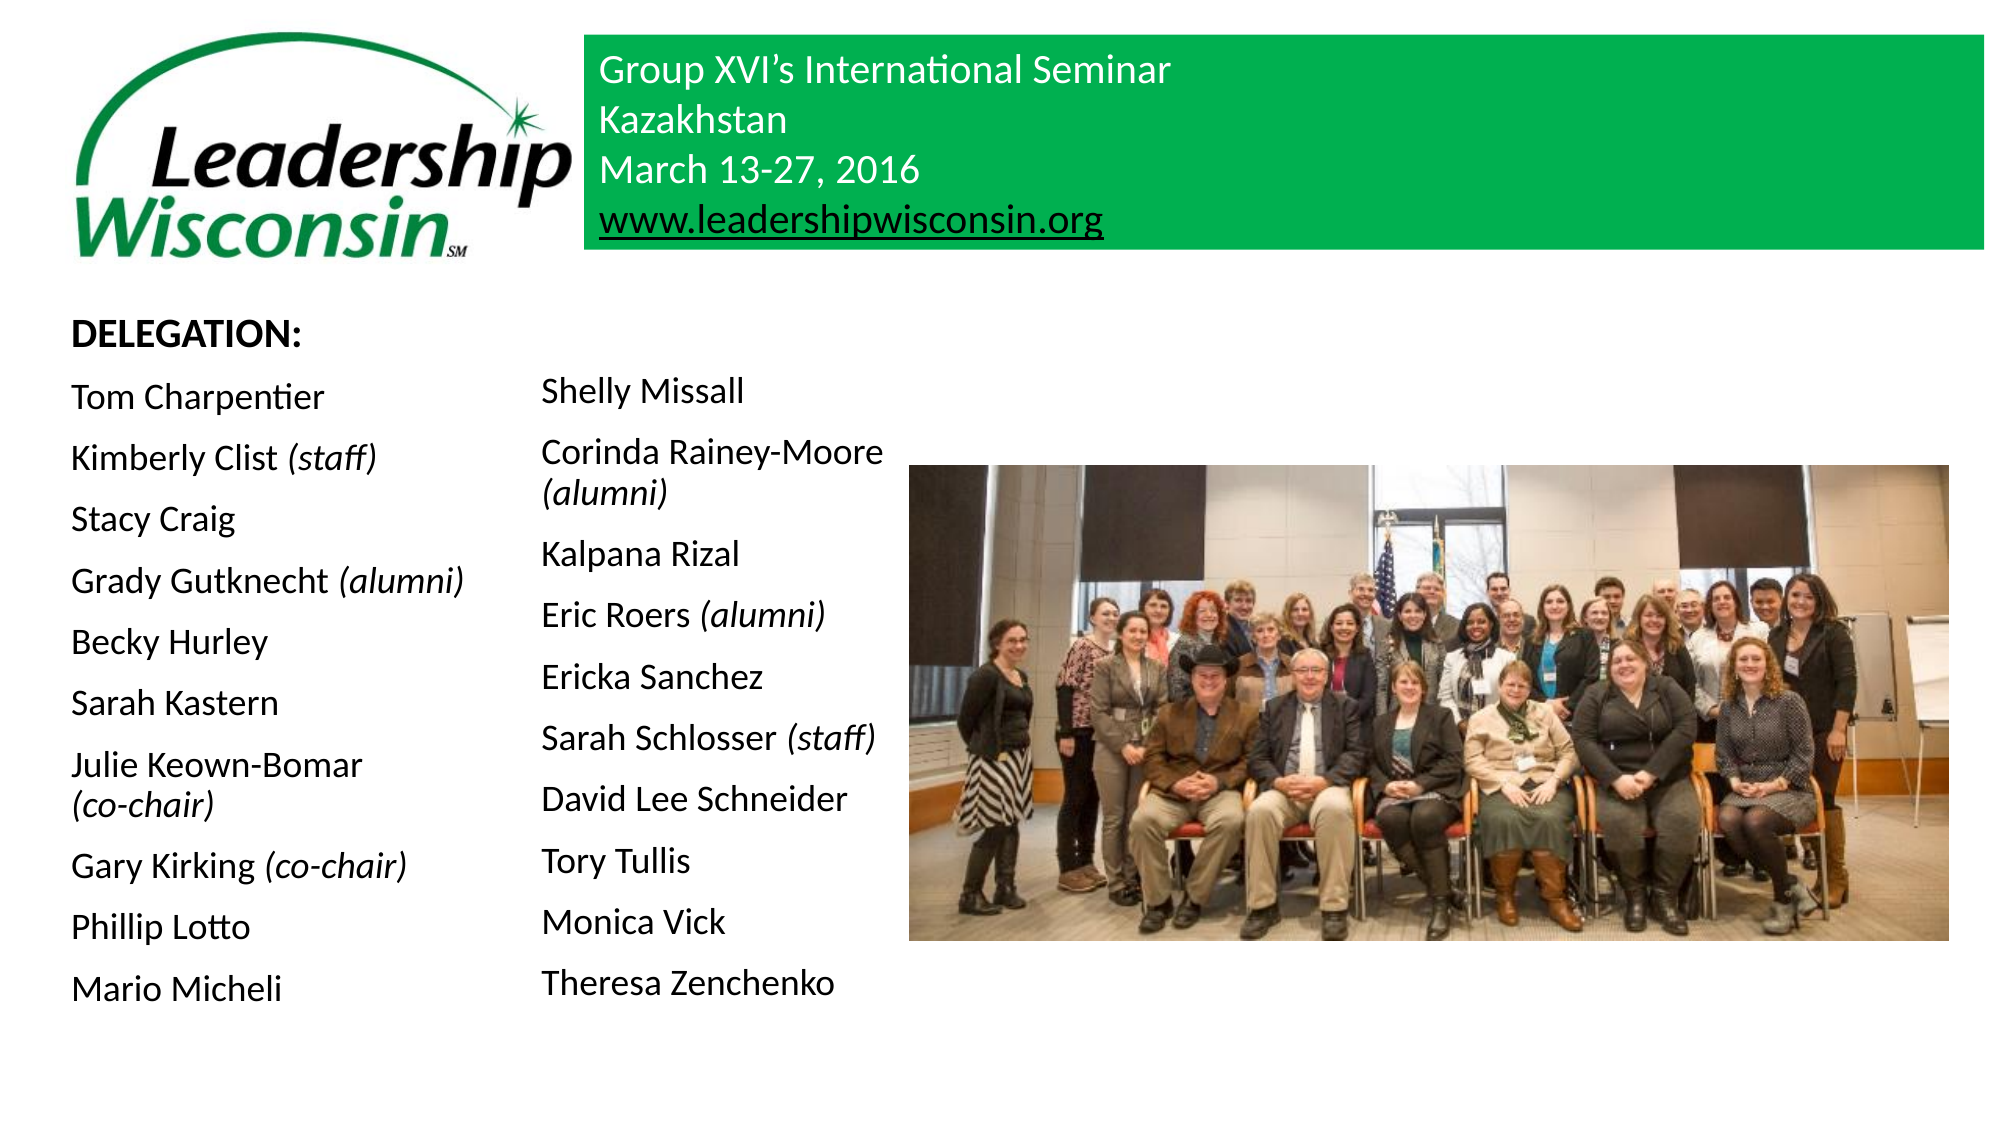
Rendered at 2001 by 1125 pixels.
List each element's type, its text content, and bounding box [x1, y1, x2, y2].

text_box Shelly Missall Corinda Rainey-Moore (alumni) Kalpana Rizal Eric Roers (alumni) Ericka Sanchez Sarah Schlosser (staff) David Lee Schneider Tory Tullis Monica Vick Theresa Zenchenko [526, 363, 943, 1081]
list DELEGATION: Tom Charpentier Kimberly Clist (staff) Stacy Craig Grady Gutknecht (alumni) Becky Hurley Sarah Kastern Julie Keown-Bomar (co-chair) Gary Kirking (co-chair) Phillip Lotto Mario Micheli [56, 303, 494, 1103]
text_box Group XVI’s International Seminar Kazakhstan March 13-27, 2016 www.leadershipwisconsin.org [585, 34, 1985, 250]
picture [65, 19, 585, 268]
picture [909, 465, 1949, 941]
